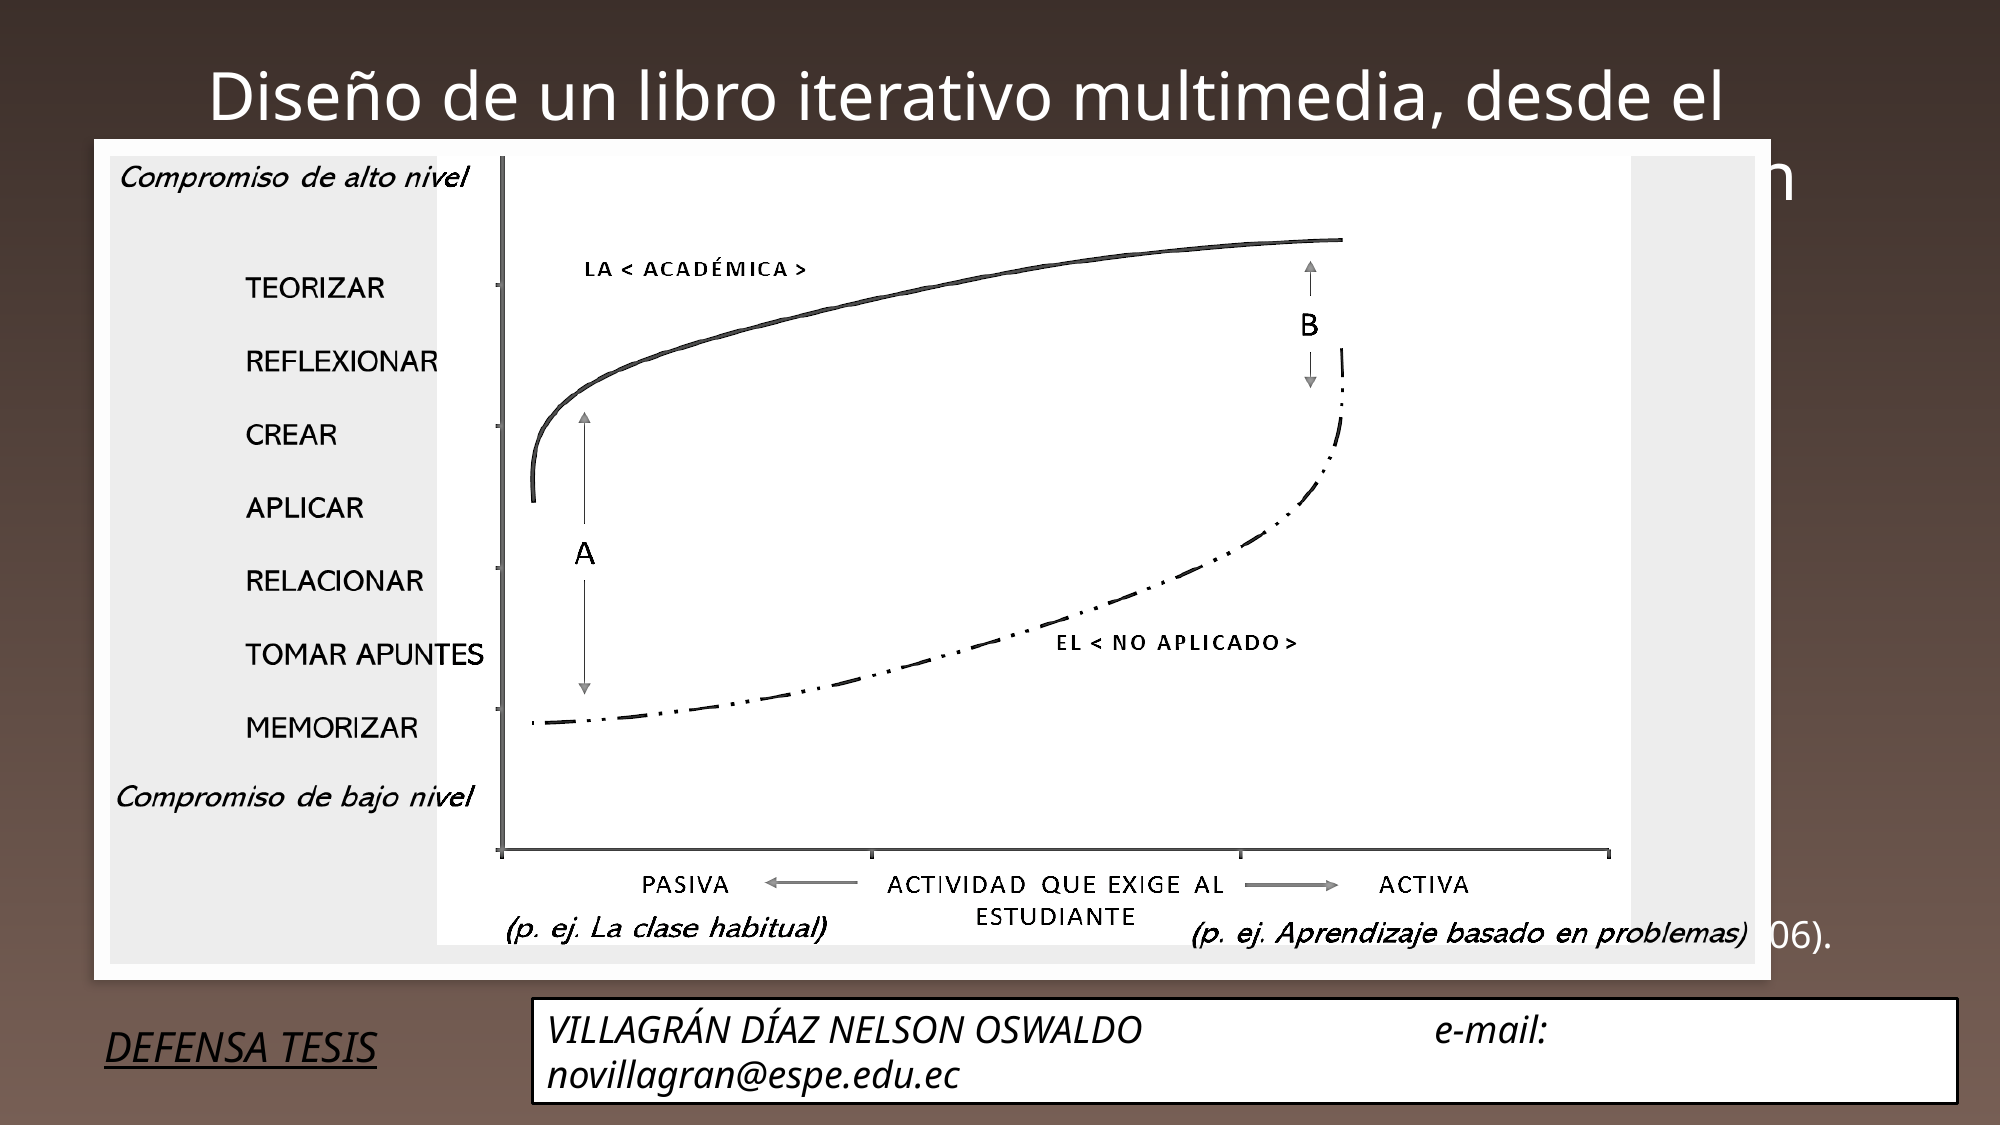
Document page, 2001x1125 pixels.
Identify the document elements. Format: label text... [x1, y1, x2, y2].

picture [110, 155, 1755, 965]
subtitle Diseño de un libro iterativo multimedia, desde el principio de exhaución hasta el concepto de sucesión Fundamento Pedagógico: [85, 76, 1850, 286]
text_box DEFENSA TESIS [30, 1013, 452, 1079]
text_box Tomado de Biggs (2006). [1773, 903, 1850, 964]
text_box VILLAGRÁN DÍAZ NELSON OSWALDO e-mail: novillagran@espe.edu.ec [531, 997, 1959, 1105]
